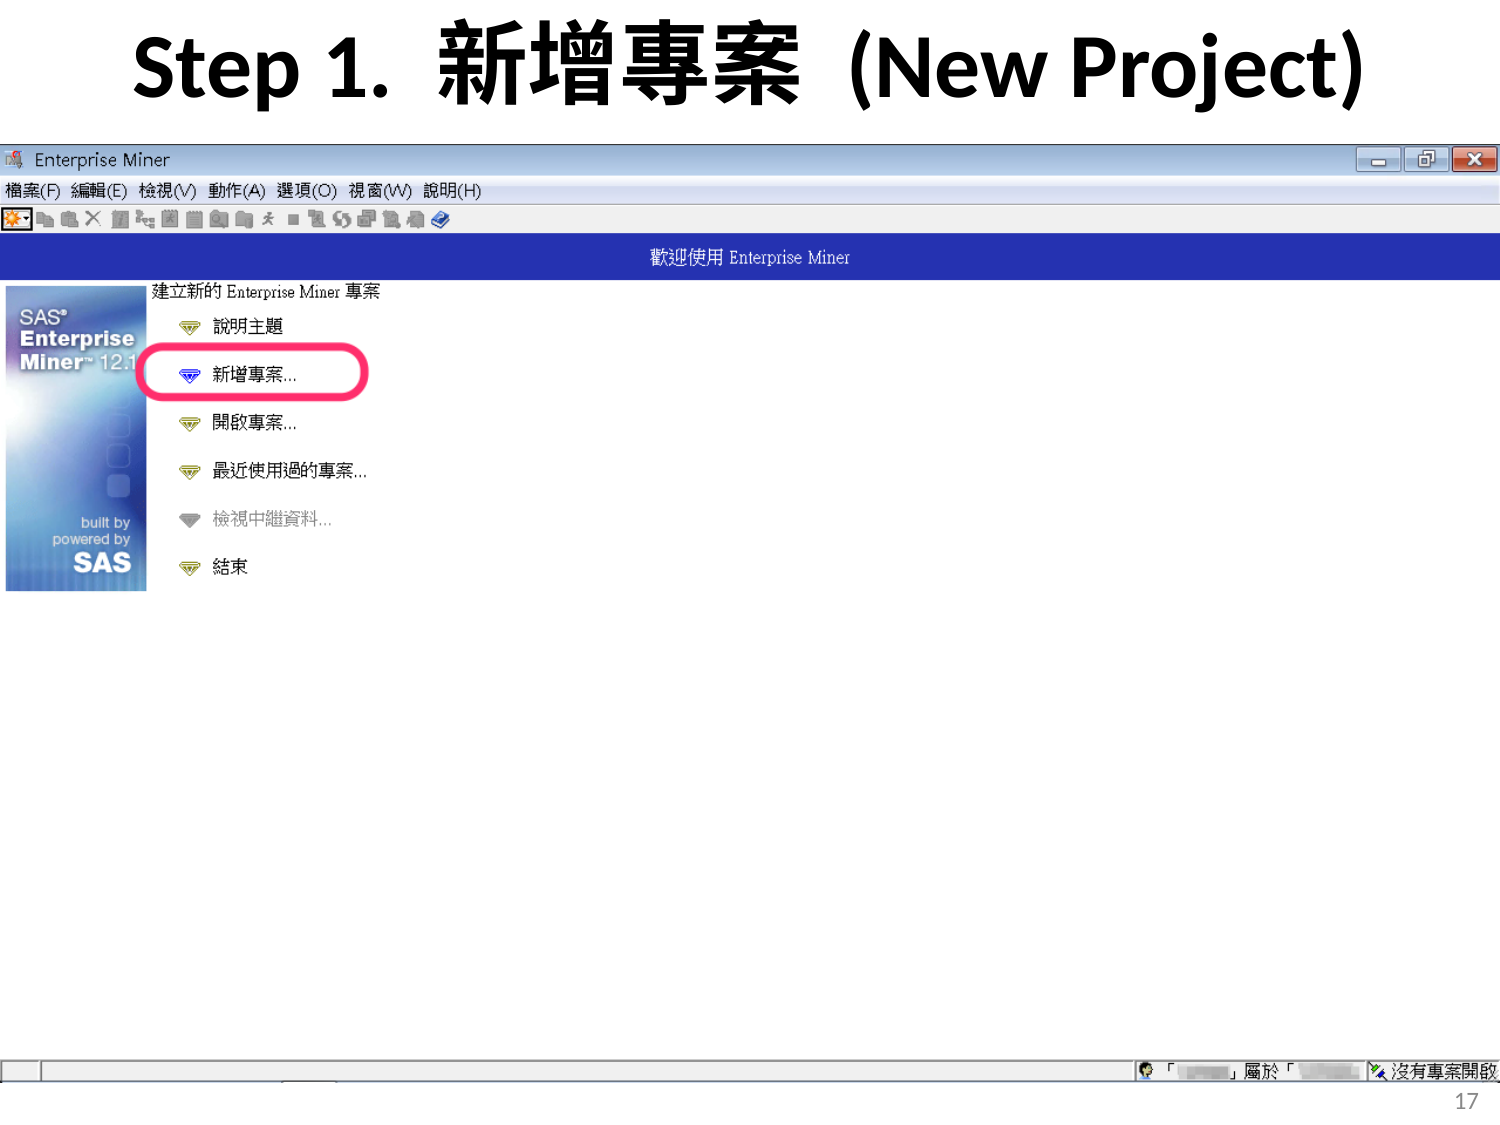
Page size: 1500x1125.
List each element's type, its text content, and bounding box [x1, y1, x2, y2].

slide_number 17 [1144, 1089, 1495, 1125]
title Step 1. 新增專案 (New Project) [75, 7, 1425, 114]
picture [0, 144, 1500, 1083]
